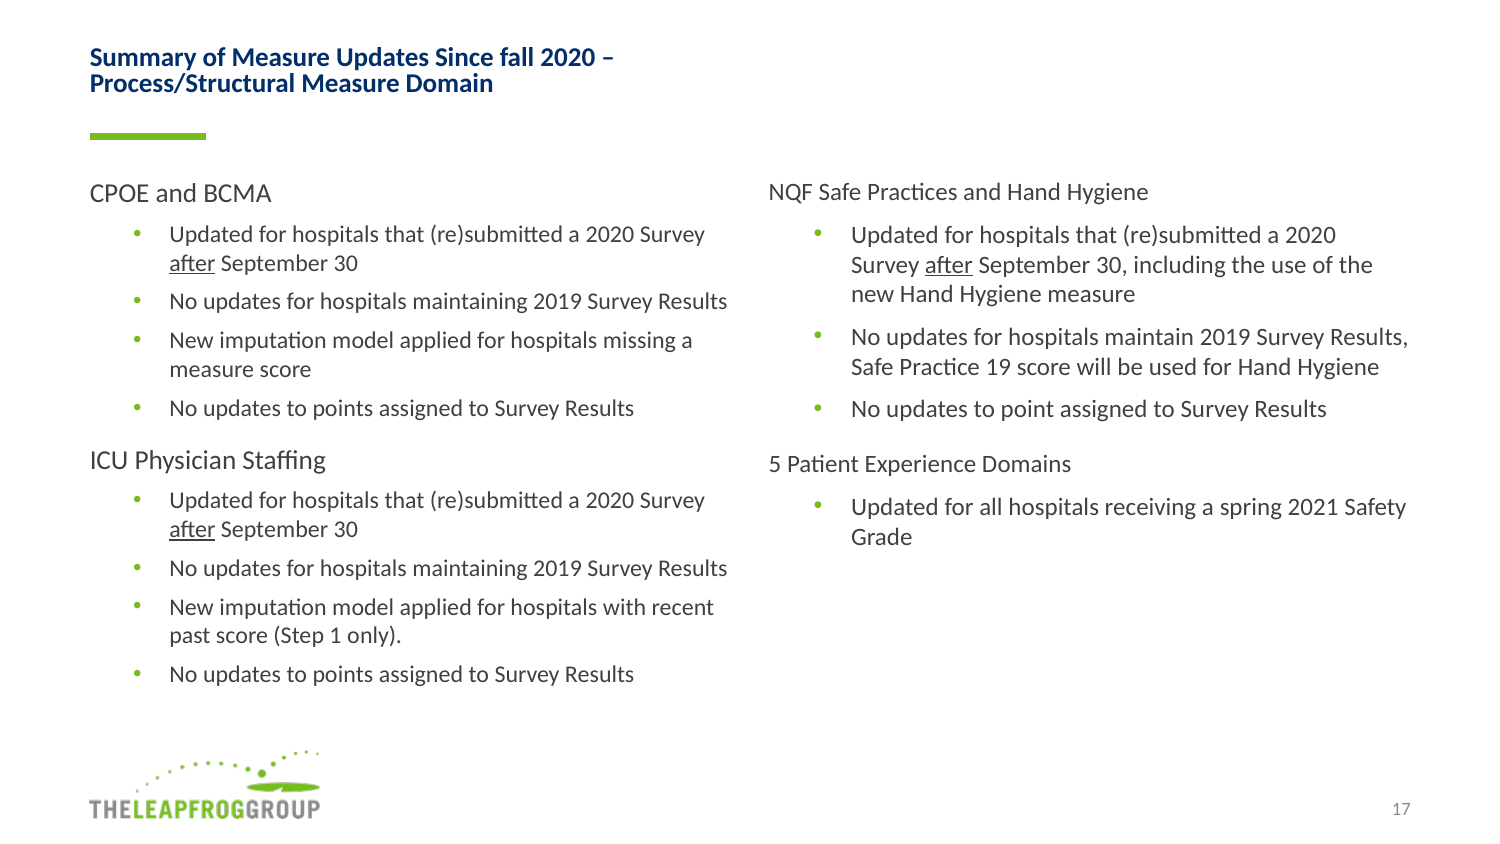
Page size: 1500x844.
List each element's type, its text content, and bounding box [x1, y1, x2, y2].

list NQF Safe Practices and Hand Hygiene Updated for hospitals that (re)submitted a 2020 Survey after September 30, including the use of the new Hand Hygiene measure No updates for hospitals maintain 2019 Survey Results, Safe Practice 19 score will be used for Hand Hygiene No updates to point assigned to Survey Results 5 Patient Experience Domains Updated for all hospitals receiving a spring 2021 Safety Grade [768, 175, 1411, 731]
list CPOE and BCMA Updated for hospitals that (re)submitted a 2020 Survey after September 30 No updates for hospitals maintaining 2019 Survey Results New imputation model applied for hospitals missing a measure score No updates to points assigned to Survey Results ICU Physician Staffing Updated for hospitals that (re)submitted a 2020 Survey after September 30 No updates for hospitals maintaining 2019 Survey Results New imputation model applied for hospitals with recent past score (Step 1 only). No updates to points assigned to Survey Results [89, 175, 732, 732]
title Summary of Measure Updates Since fall 2020 – Process/Structural Measure Domain [89, 45, 1412, 99]
slide_number 17 [1361, 796, 1412, 820]
picture [89, 750, 320, 819]
